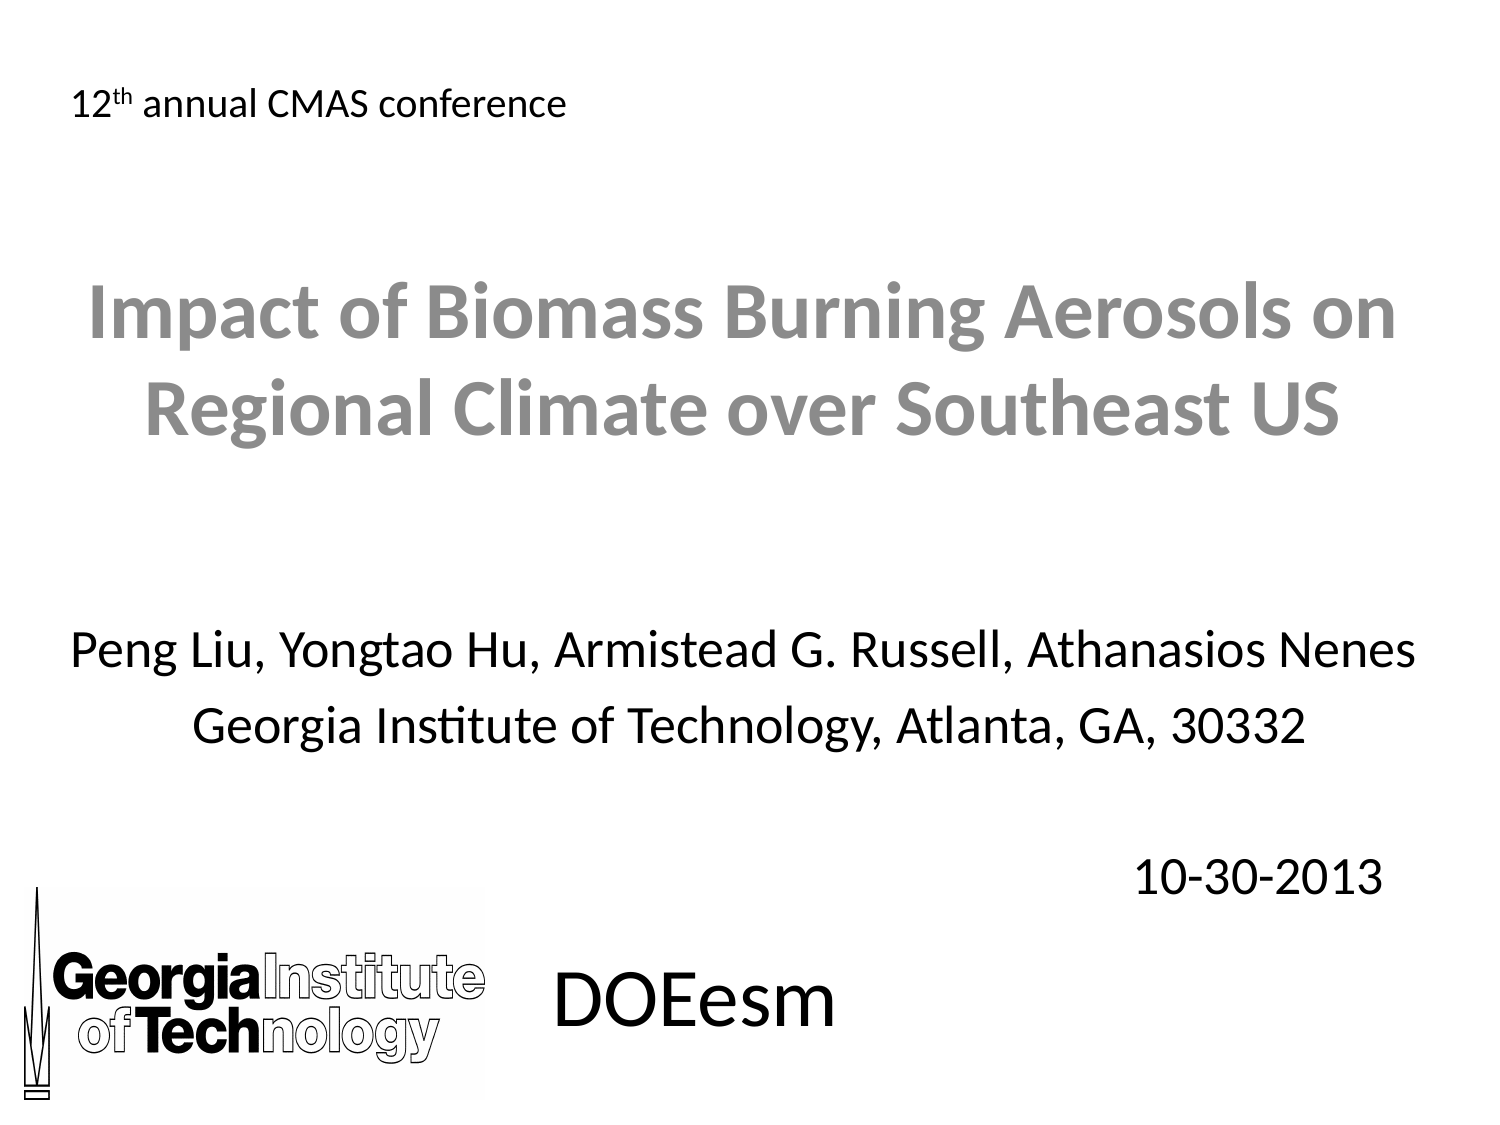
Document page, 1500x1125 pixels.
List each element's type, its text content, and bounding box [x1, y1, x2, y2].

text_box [24, 887, 485, 1101]
title 12th annual CMAS conference [37, 50, 600, 151]
subtitle Impact of Biomass Burning Aerosols on Regional Climate over Southeast US Peng Liu, Yongtao Hu, Armistead G. Russell, Athanasios Nenes Georgia Institute of Technology, Atlanta, GA, 30332 10-30-2013 [12, 249, 1475, 1075]
text_box DOEesm [537, 935, 950, 1051]
